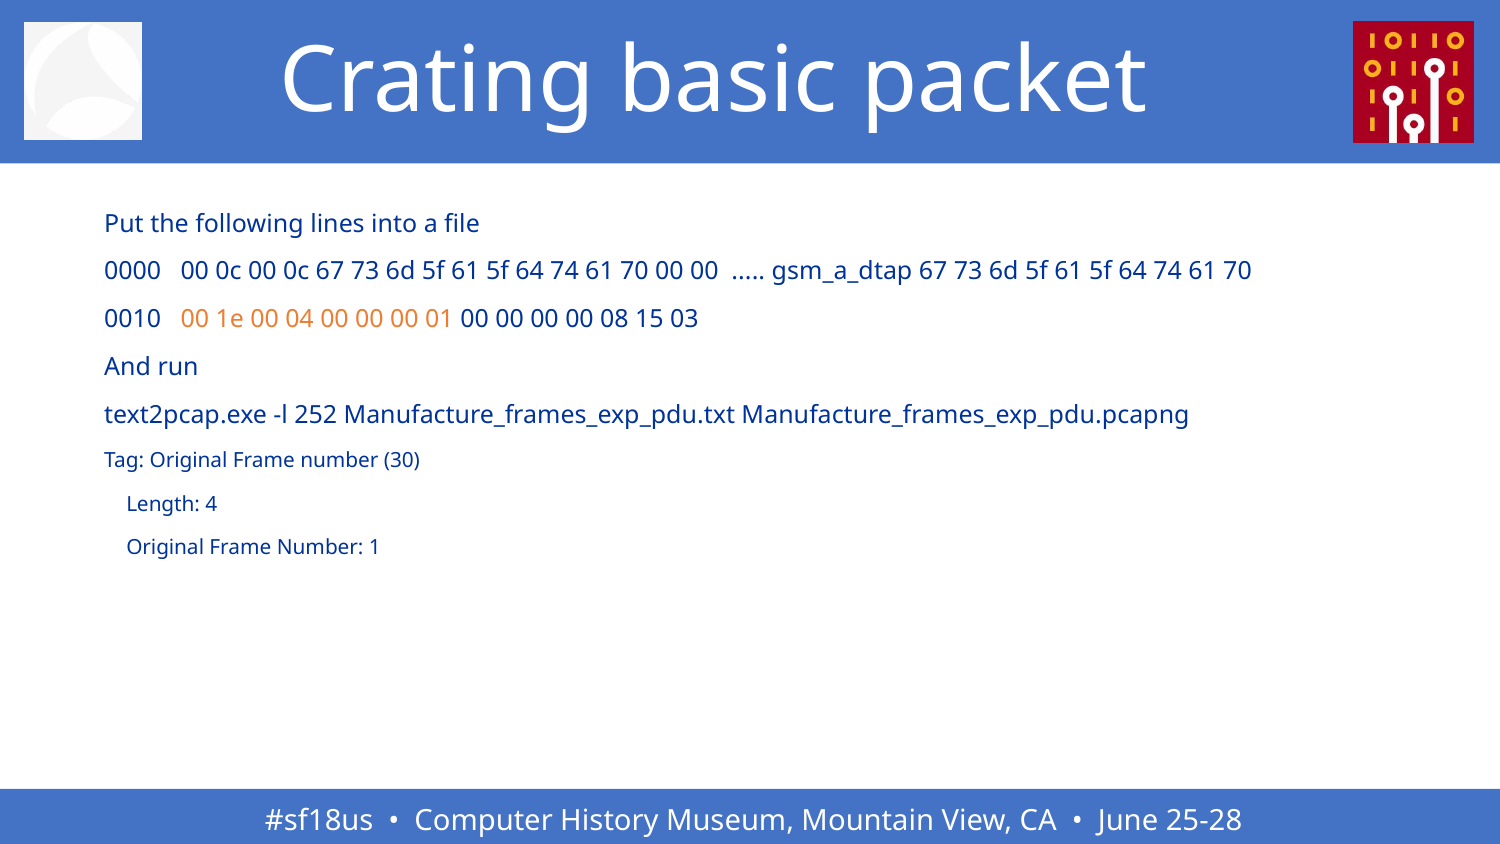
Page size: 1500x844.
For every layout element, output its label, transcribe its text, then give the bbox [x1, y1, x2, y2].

picture [1353, 21, 1474, 143]
title Crating basic packet [152, 1, 1275, 163]
picture [24, 22, 142, 140]
list Put the following lines into a file 0000 00 0c 00 0c 67 73 6d 5f 61 5f 64 74 61 70 00 00 ..... gsm_a_dtap 67 73 6d 5f 61 5f 64 74 61 70 0010 00 1e 00 04 00 00 00 01 00 00 00 00 08 15 03 And run text2pcap.exe -l 252 Manufacture_frames_exp_pdu.txt Manufacture_frames_exp_pdu.pcapng Tag: Original Frame number (30) Length: 4 Original Frame Number: 1 [80, 195, 1428, 754]
